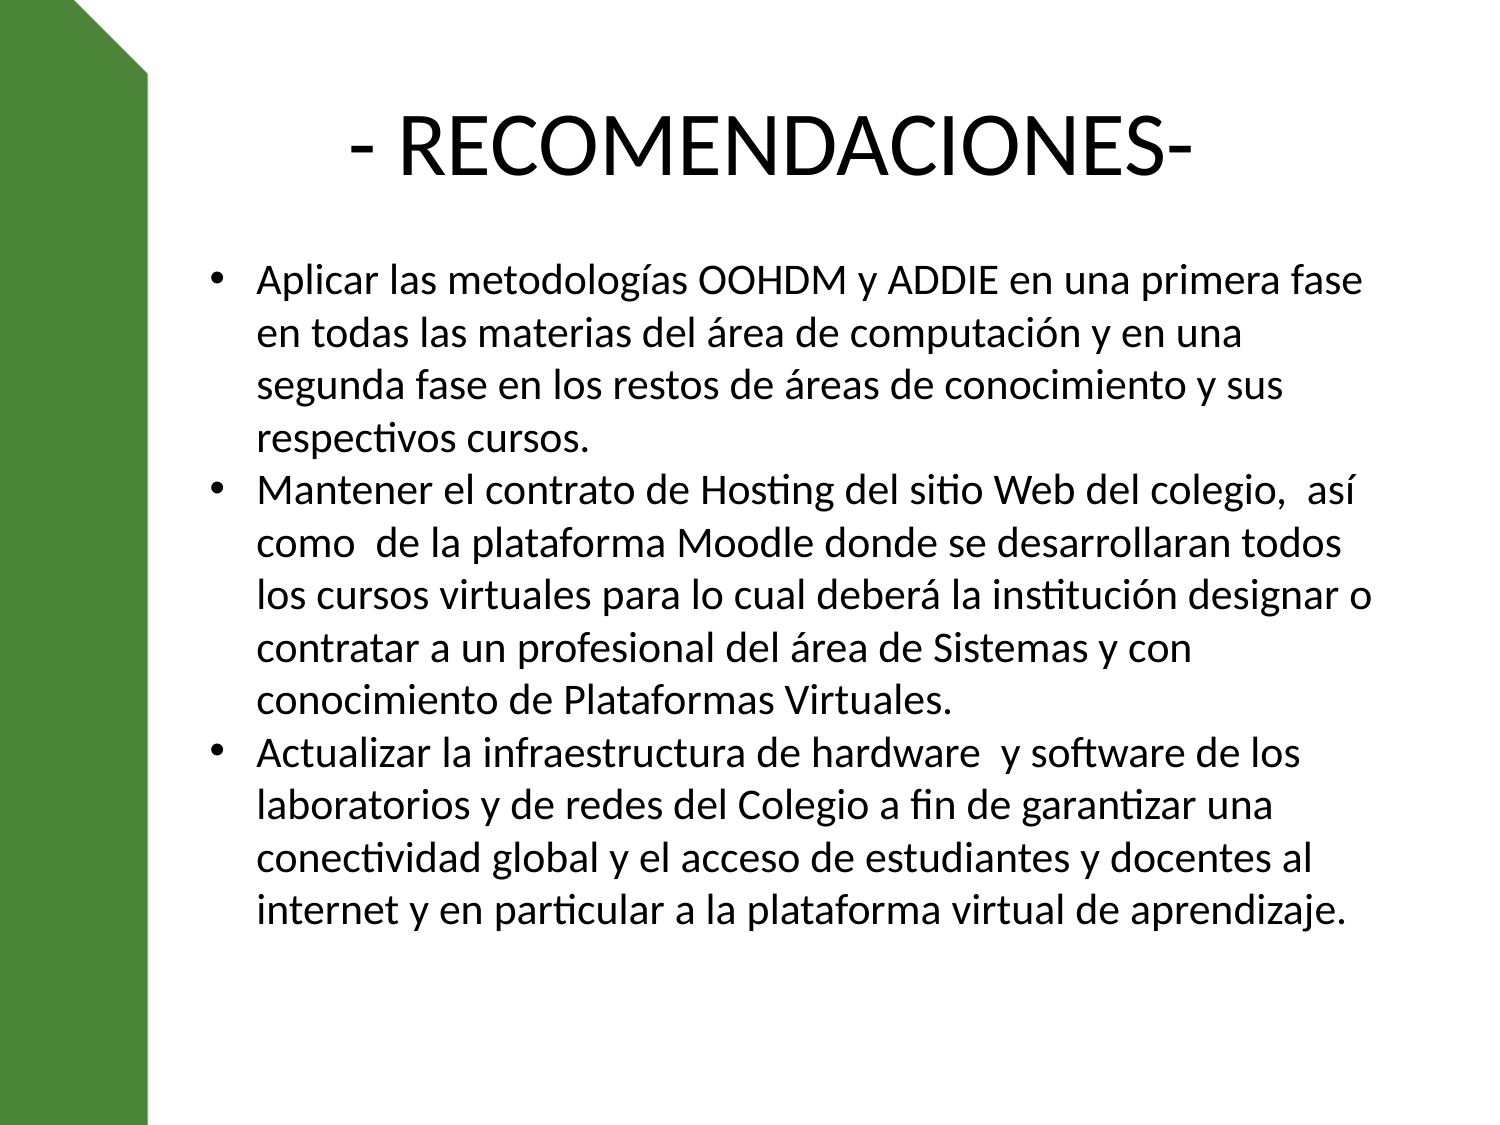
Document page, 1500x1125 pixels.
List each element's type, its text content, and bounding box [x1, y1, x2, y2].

text_box - RECOMENDACIONES- [96, 45, 1447, 233]
text_box [0, 0, 150, 1125]
text_box Aplicar las metodologías OOHDM y ADDIE en una primera fase en todas las materias del área de computación y en una segunda fase en los restos de áreas de conocimiento y sus respectivos cursos. Mantener el contrato de Hosting del sitio Web del colegio, así como de la plataforma Moodle donde se desarrollaran todos los cursos virtuales para lo cual deberá la institución designar o contratar a un profesional del área de Sistemas y con conocimiento de Plataformas Virtuales. Actualizar la infraestructura de hardware y software de los laboratorios y de redes del Colegio a fin de garantizar una conectividad global y el acceso de estudiantes y docentes al internet y en particular a la plataforma virtual de aprendizaje. [194, 243, 1412, 941]
